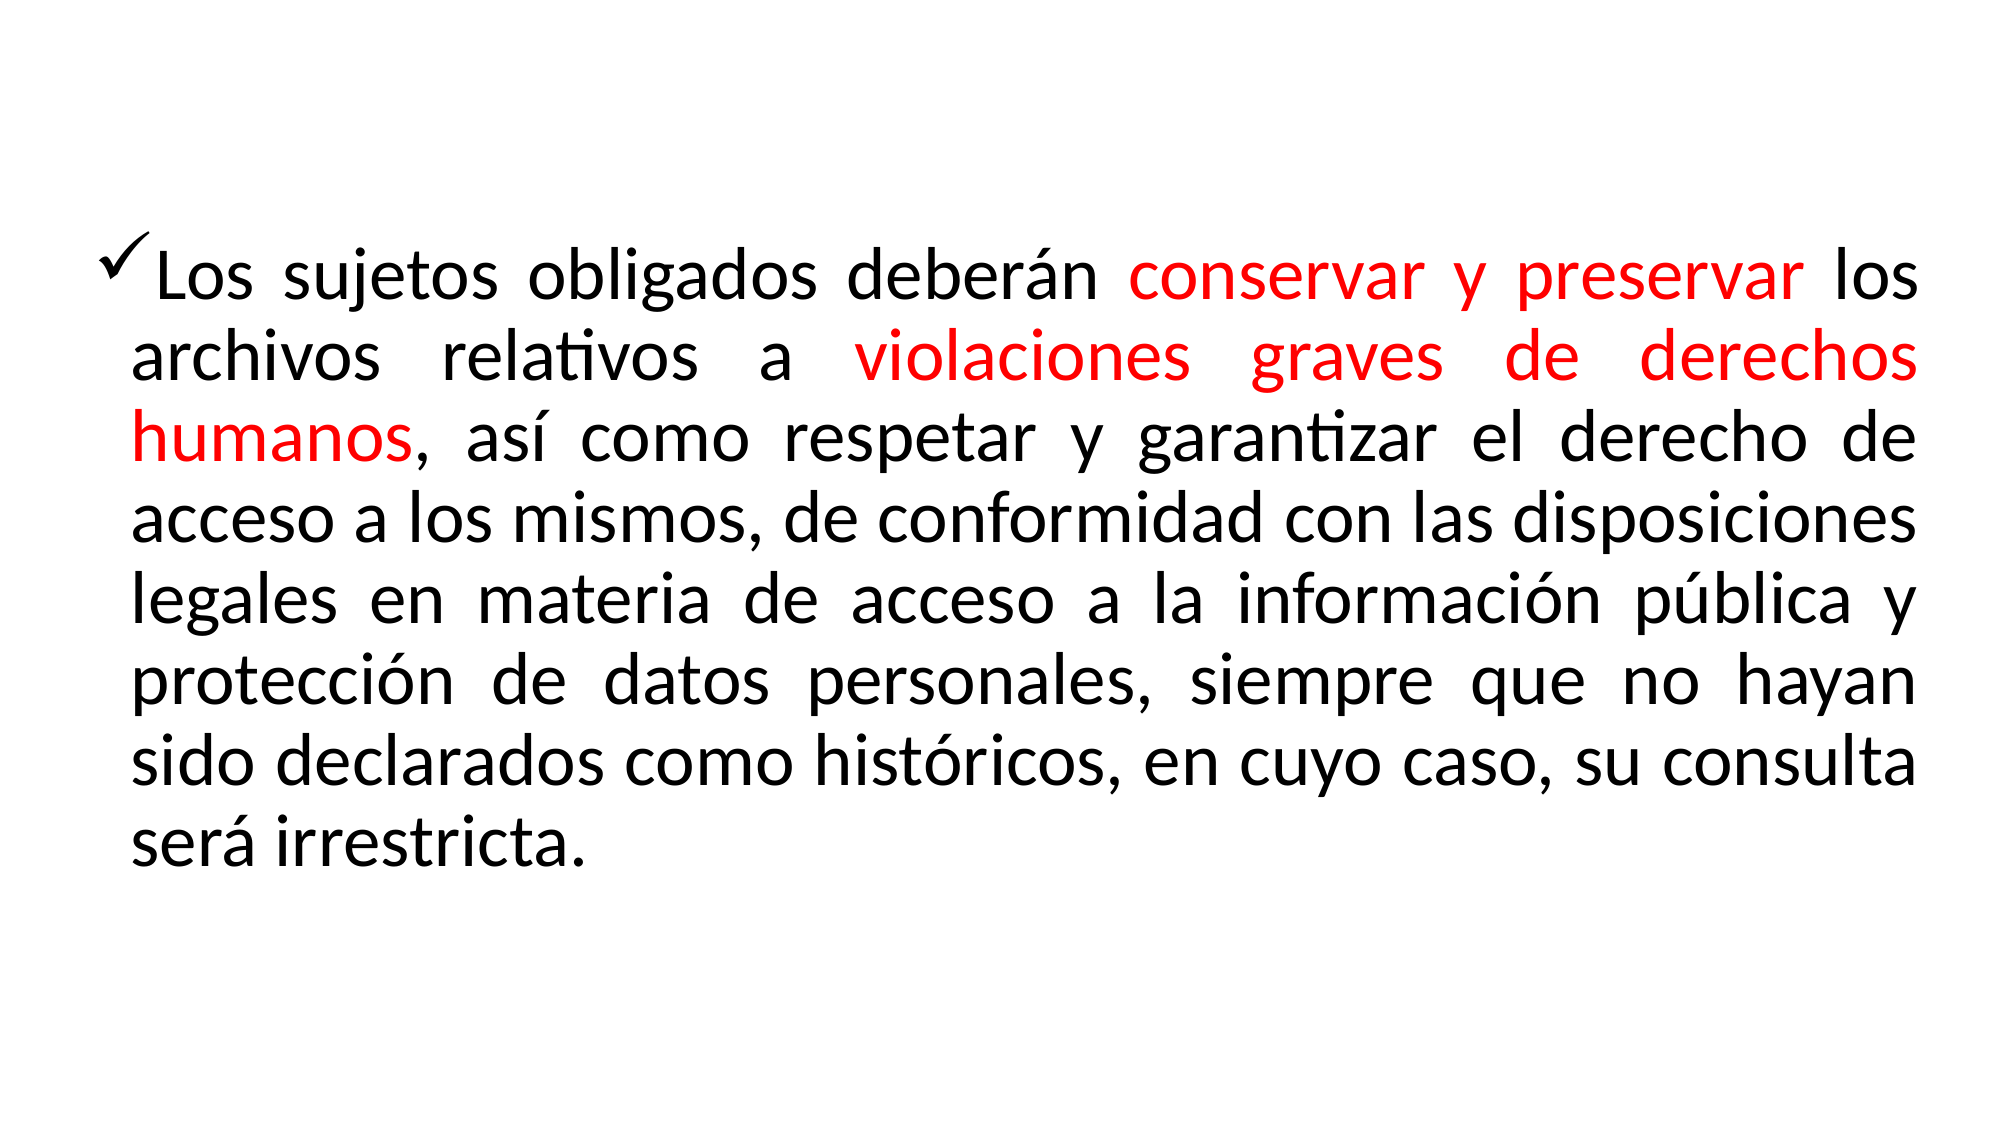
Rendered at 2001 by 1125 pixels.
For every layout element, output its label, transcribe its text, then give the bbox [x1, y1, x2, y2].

list Los sujetos obligados deberán conservar y preservar los archivos relativos a violaciones graves de derechos humanos, así como respetar y garantizar el derecho de acceso a los mismos, de conformidad con las disposiciones legales en materia de acceso a la información pública y protección de datos personales, siempre que no hayan sido declarados como históricos, en cuyo caso, su consulta será irrestricta. [78, 227, 1935, 942]
